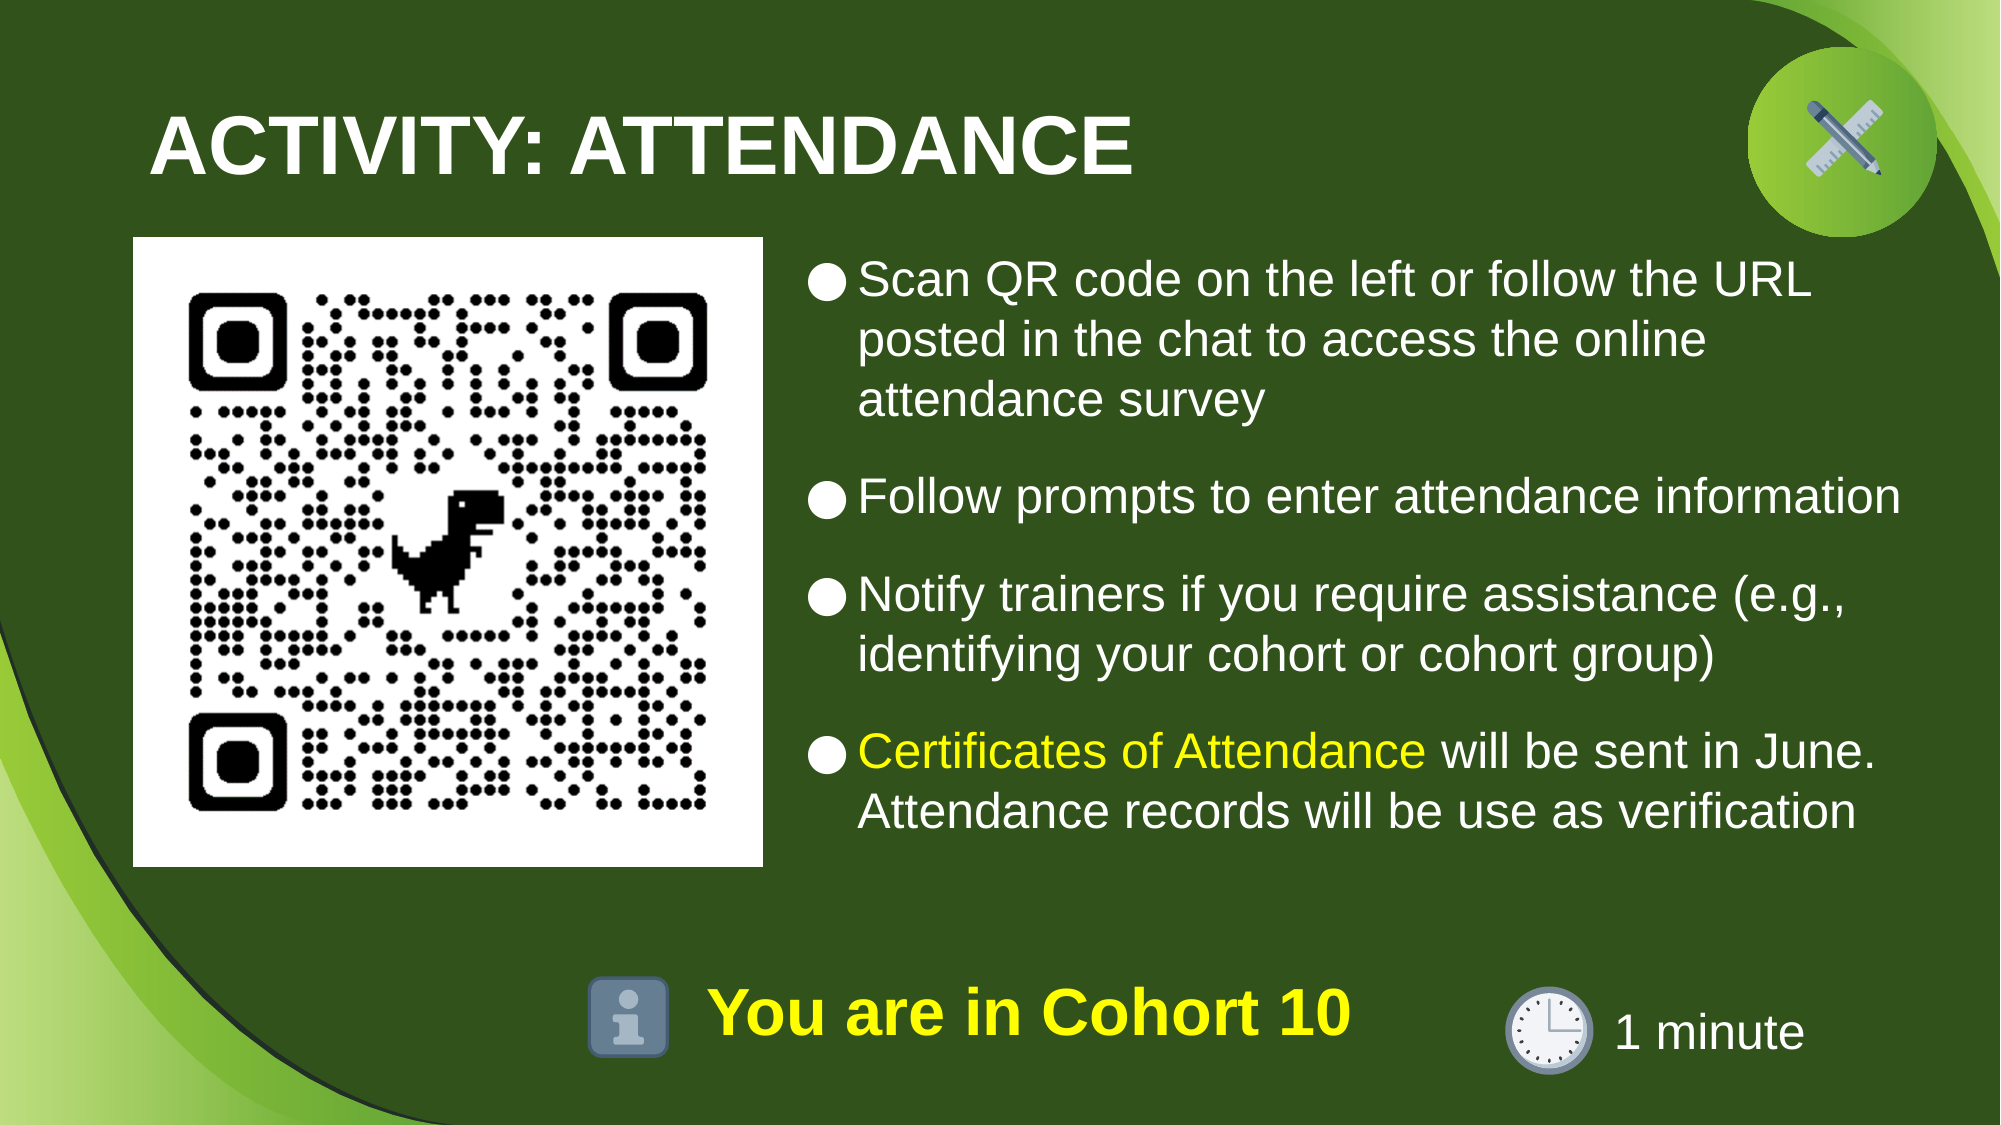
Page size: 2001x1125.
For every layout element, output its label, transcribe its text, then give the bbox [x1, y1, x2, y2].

picture [133, 236, 763, 867]
list Scan QR code on the left or follow the URL posted in the chat to access the online attendance survey Follow prompts to enter attendance information Notify trainers if you require assistance (e.g., identifying your cohort or cohort group) Certificates of Attendance will be sent in June. Attendance records will be use as verification [767, 231, 1937, 980]
text_box You are in Cohort 10 [653, 918, 1434, 1099]
title ACTIVITY: ATTENDANCE [133, 76, 1672, 216]
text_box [587, 976, 670, 1059]
text_box 1 minute [1599, 992, 1821, 1067]
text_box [1504, 986, 1594, 1075]
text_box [1747, 46, 1938, 238]
